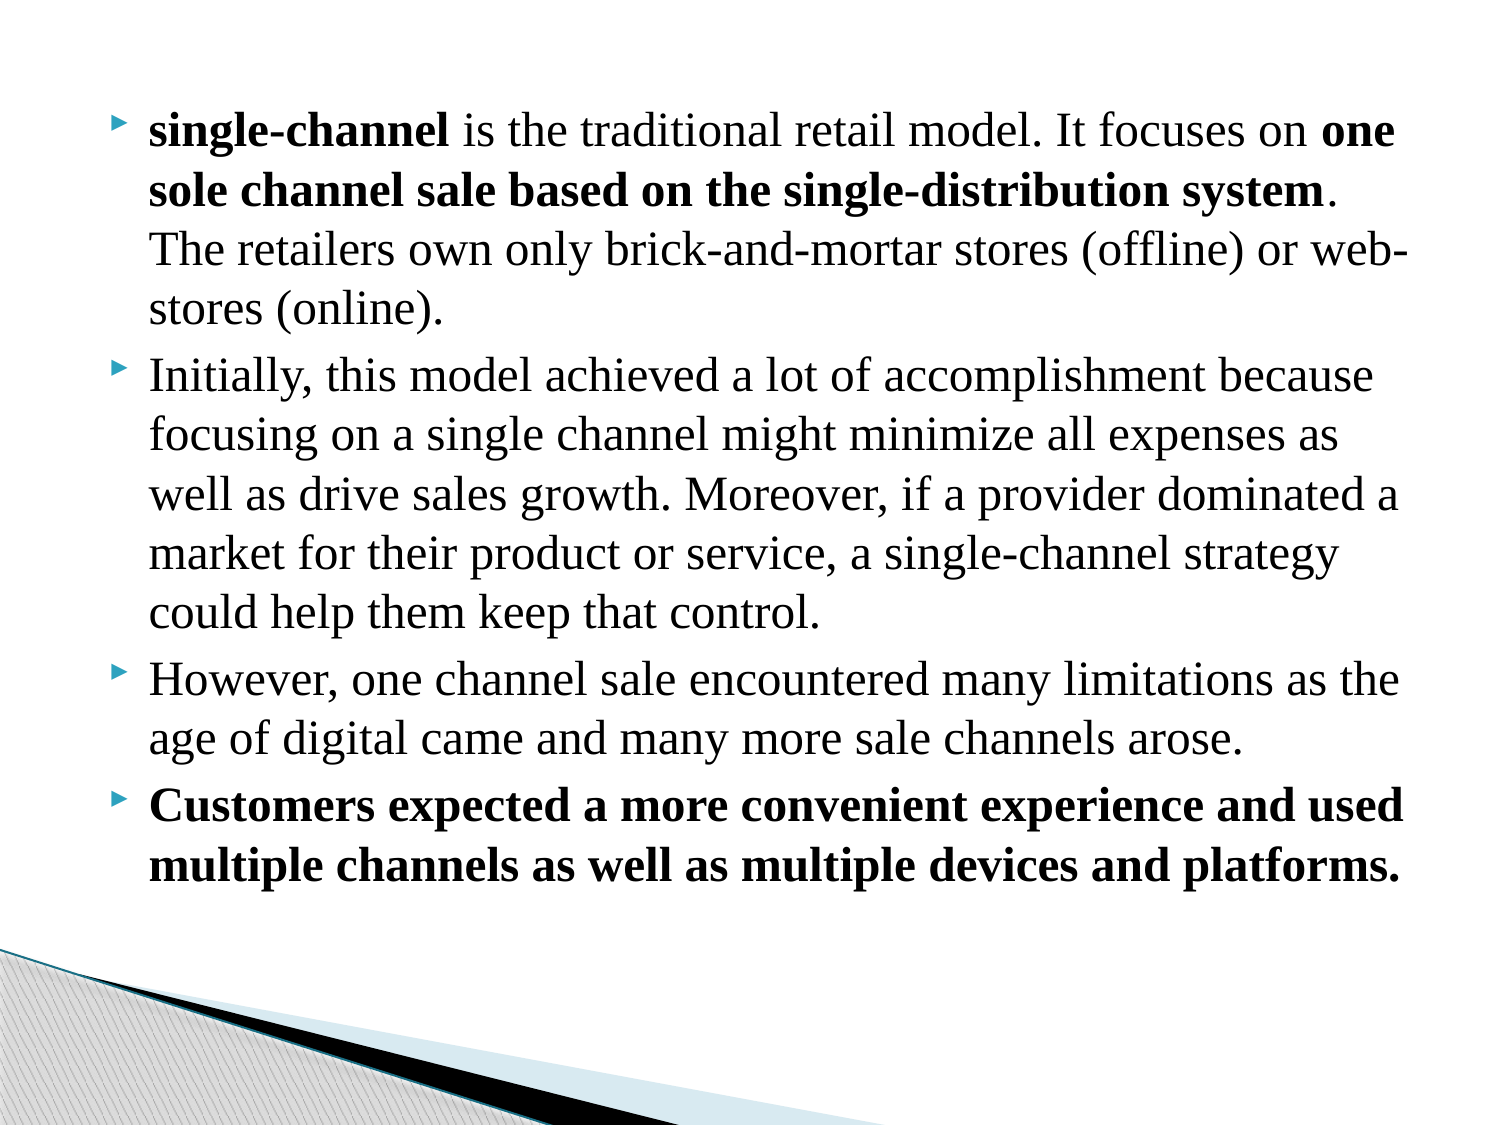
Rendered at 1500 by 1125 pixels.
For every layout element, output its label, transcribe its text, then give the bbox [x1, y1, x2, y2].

list single-channel is the traditional retail model. It focuses on one sole channel sale based on the single-distribution system. The retailers own only brick-and-mortar stores (offline) or web-stores (online). Initially, this model achieved a lot of accomplishment because focusing on a single channel might minimize all expenses as well as drive sales growth. Moreover, if a provider dominated a market for their product or service, a single-channel strategy could help them keep that control. However, one channel sale encountered many limitations as the age of digital came and many more sale channels arose. Customers expected a more convenient experience and used multiple channels as well as multiple devices and platforms. [76, 90, 1427, 953]
